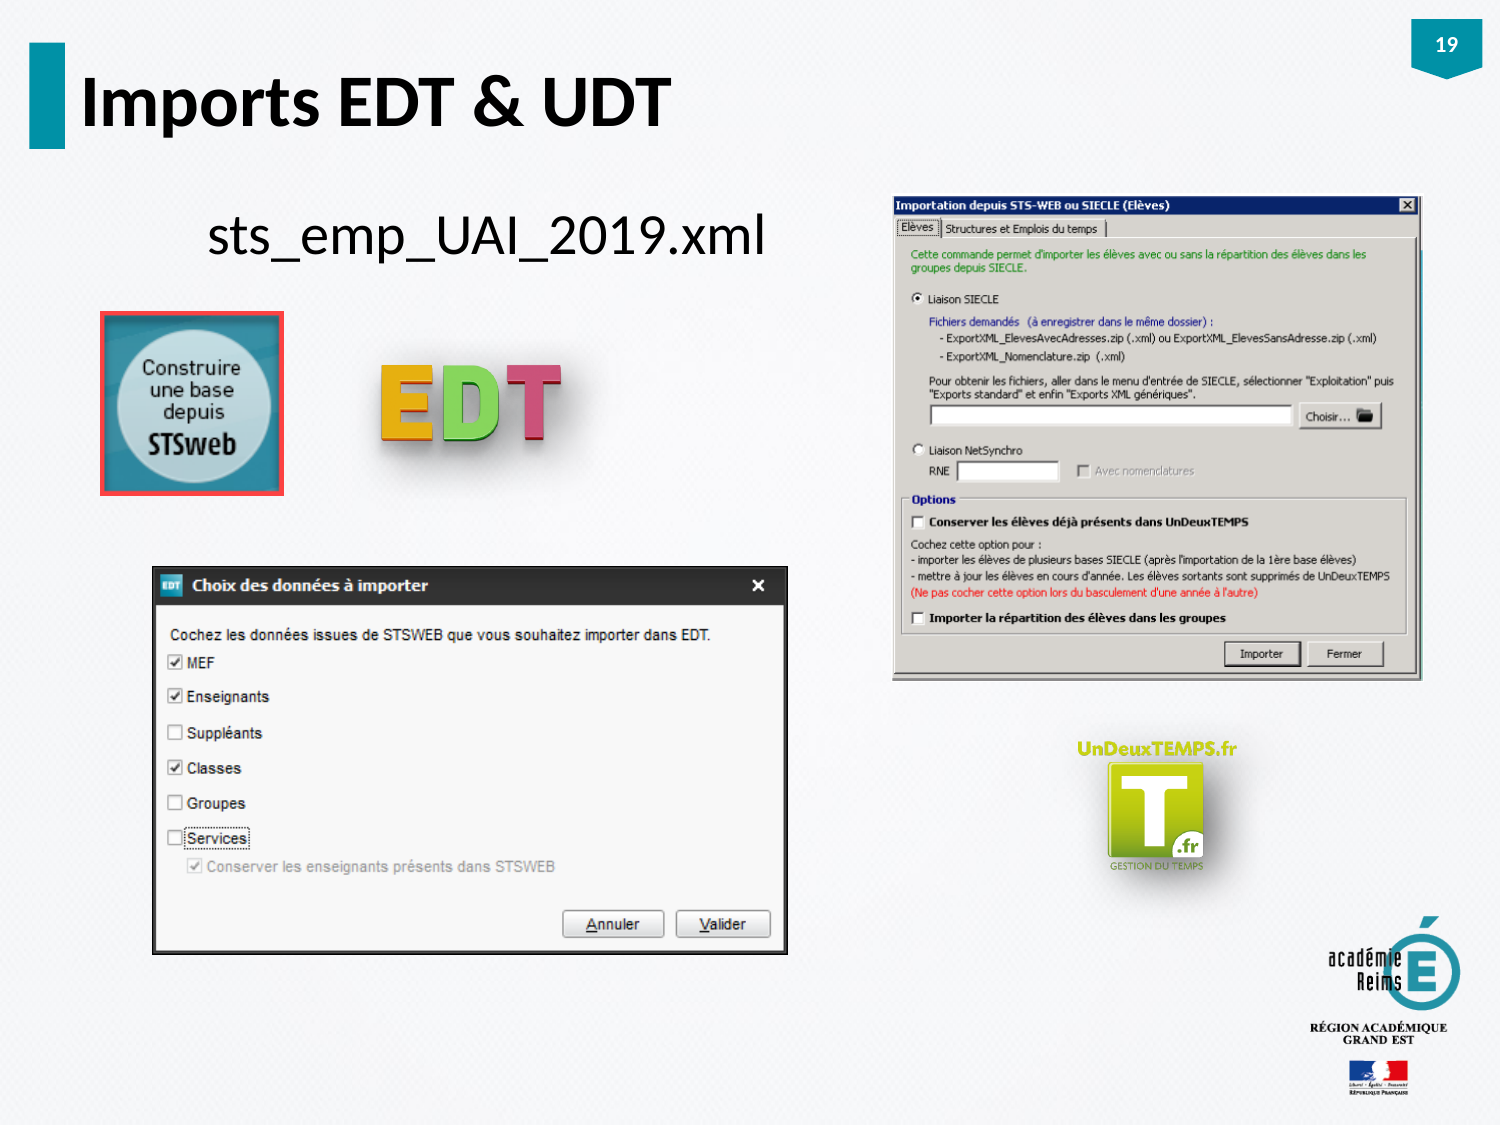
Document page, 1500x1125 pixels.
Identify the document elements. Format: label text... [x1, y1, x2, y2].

text_box sts_emp_UAI_2019.xml [192, 189, 782, 274]
picture [0, 0, 1500, 1125]
title Imports EDT & UDT [64, 45, 1376, 149]
